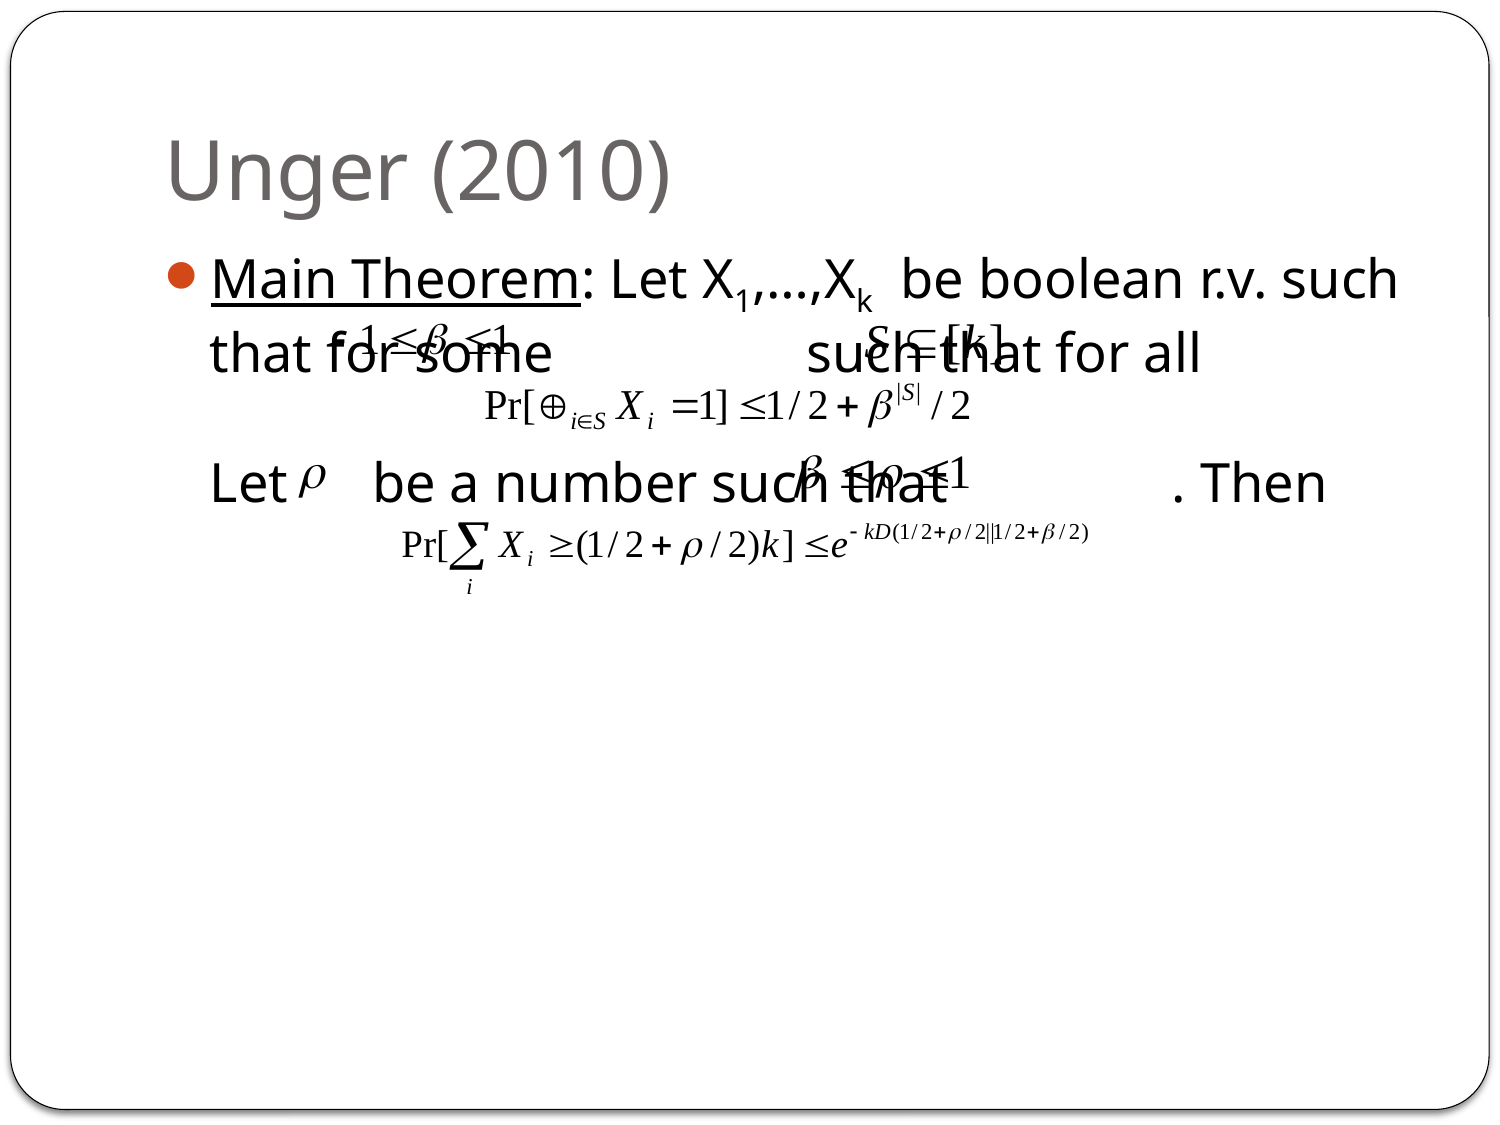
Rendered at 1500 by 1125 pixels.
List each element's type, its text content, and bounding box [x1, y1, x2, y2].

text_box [395, 514, 1097, 603]
title Unger (2010) [150, 45, 1425, 233]
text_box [324, 314, 517, 374]
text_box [785, 444, 978, 509]
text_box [477, 373, 979, 441]
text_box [288, 455, 338, 509]
list Main Theorem: Let X1,…,Xk be boolean r.v. such that for some such that for all Let be a number such that . Then [150, 237, 1425, 1059]
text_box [855, 314, 1010, 380]
